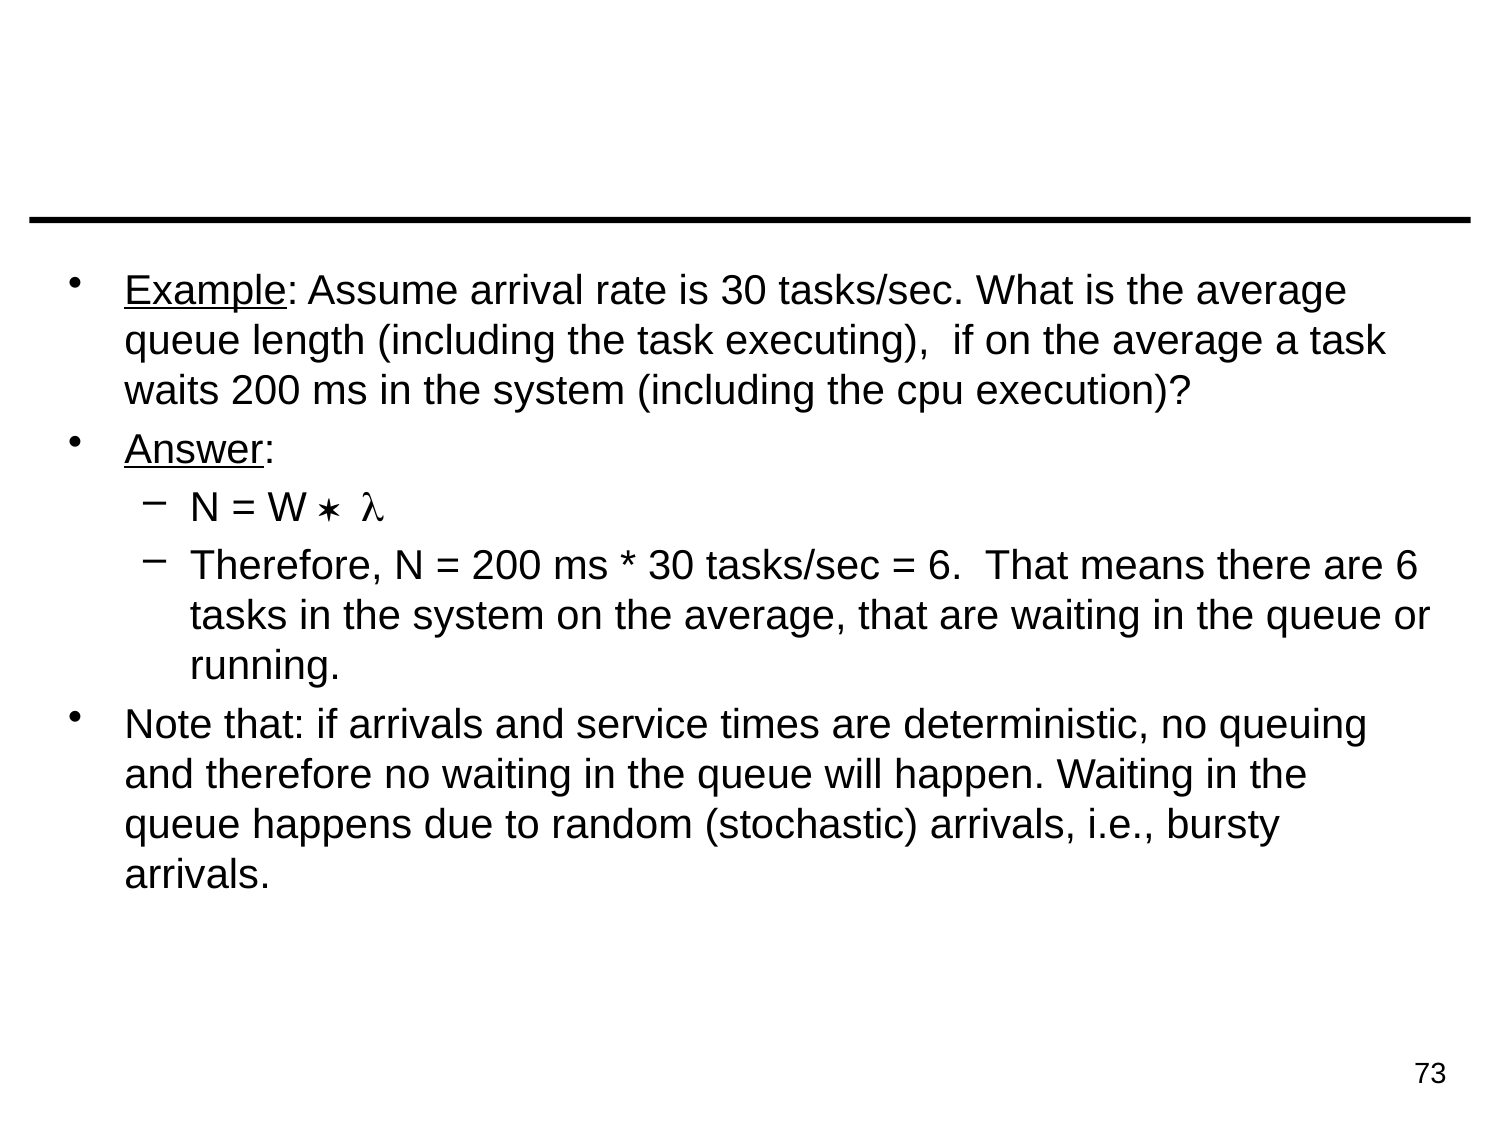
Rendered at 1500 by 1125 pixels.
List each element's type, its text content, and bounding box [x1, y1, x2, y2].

list Example: Assume arrival rate is 30 tasks/sec. What is the average queue length (including the task executing), if on the average a task waits 200 ms in the system (including the cpu execution)? Answer: N = W * l Therefore, N = 200 ms * 30 tasks/sec = 6. That means there are 6 tasks in the system on the average, that are waiting in the queue or running. Note that: if arrivals and service times are deterministic, no queuing and therefore no waiting in the queue will happen. Waiting in the queue happens due to random (stochastic) arrivals, i.e., bursty arrivals. [53, 255, 1447, 1024]
slide_number 73 [1305, 1046, 1462, 1098]
